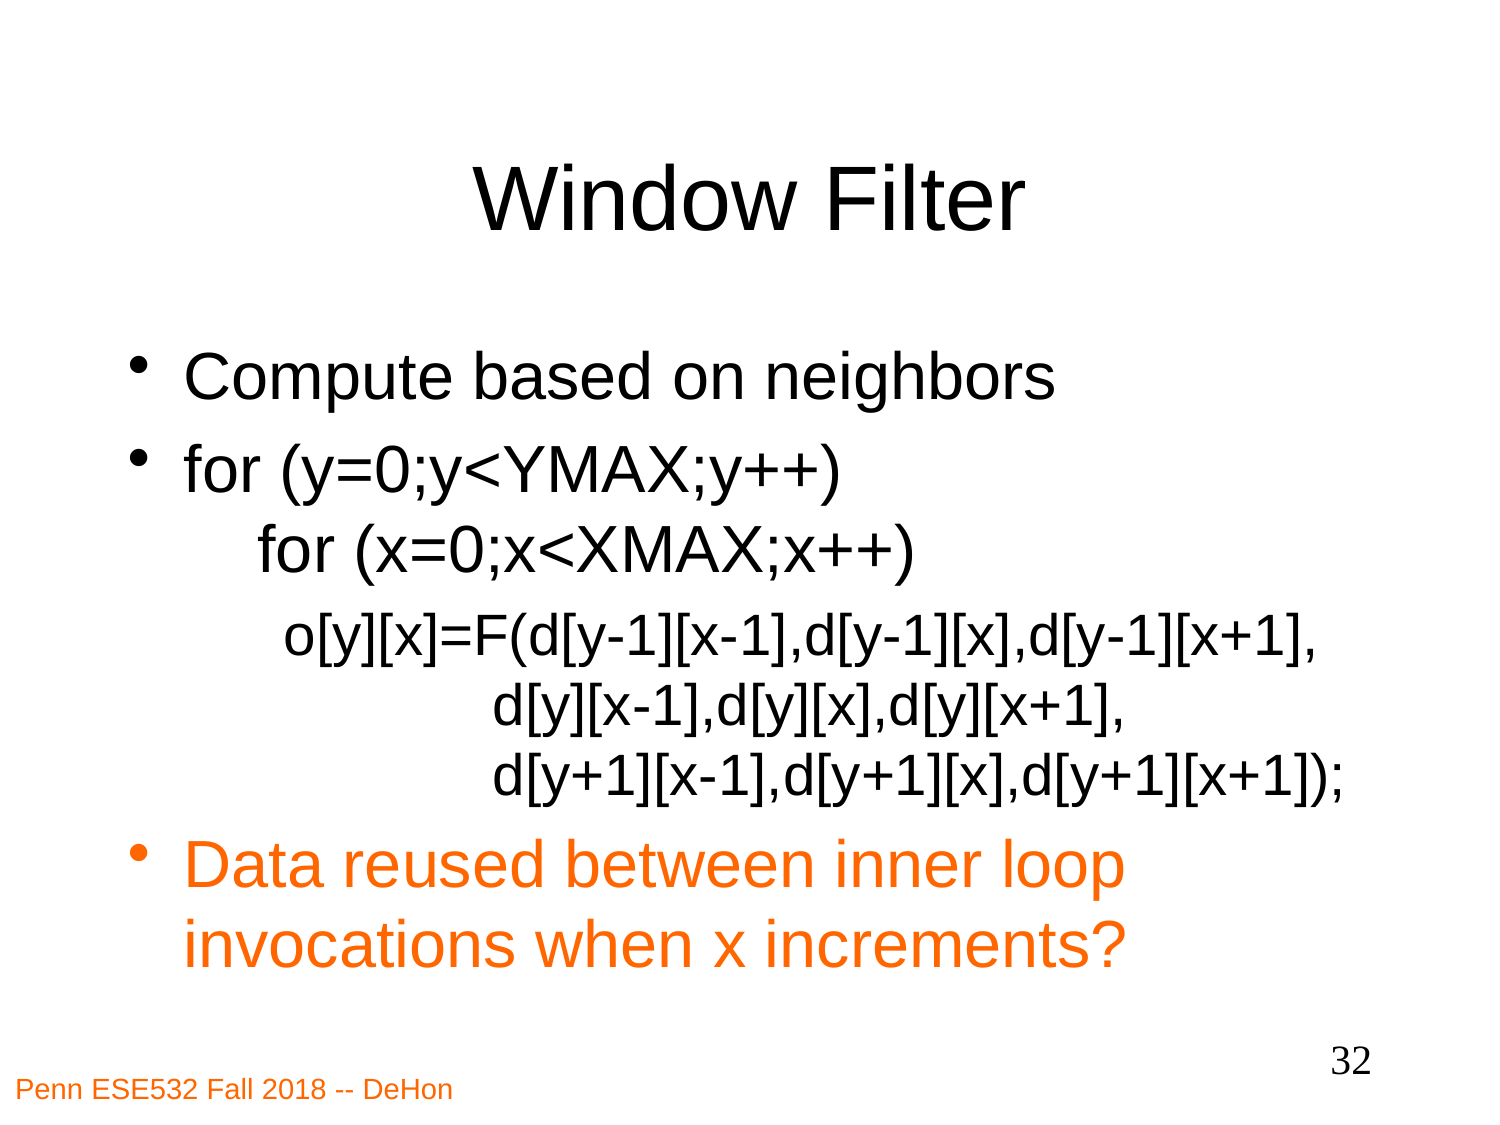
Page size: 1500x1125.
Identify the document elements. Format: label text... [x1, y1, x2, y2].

list Compute based on neighbors for (y=0;y<YMAX;y++) for (x=0;x<XMAX;x++) o[y][x]=F(d[y-1][x-1],d[y-1][x],d[y-1][x+1], d[y][x-1],d[y][x],d[y][x+1], d[y+1][x-1],d[y+1][x],d[y+1][x+1]); Data reused between inner loop invocations when x increments? [112, 324, 1388, 1001]
slide_number 32 [1074, 1024, 1388, 1101]
title Window Filter [112, 99, 1388, 288]
slide_number Penn ESE532 Fall 2018 -- DeHon [0, 1062, 688, 1125]
